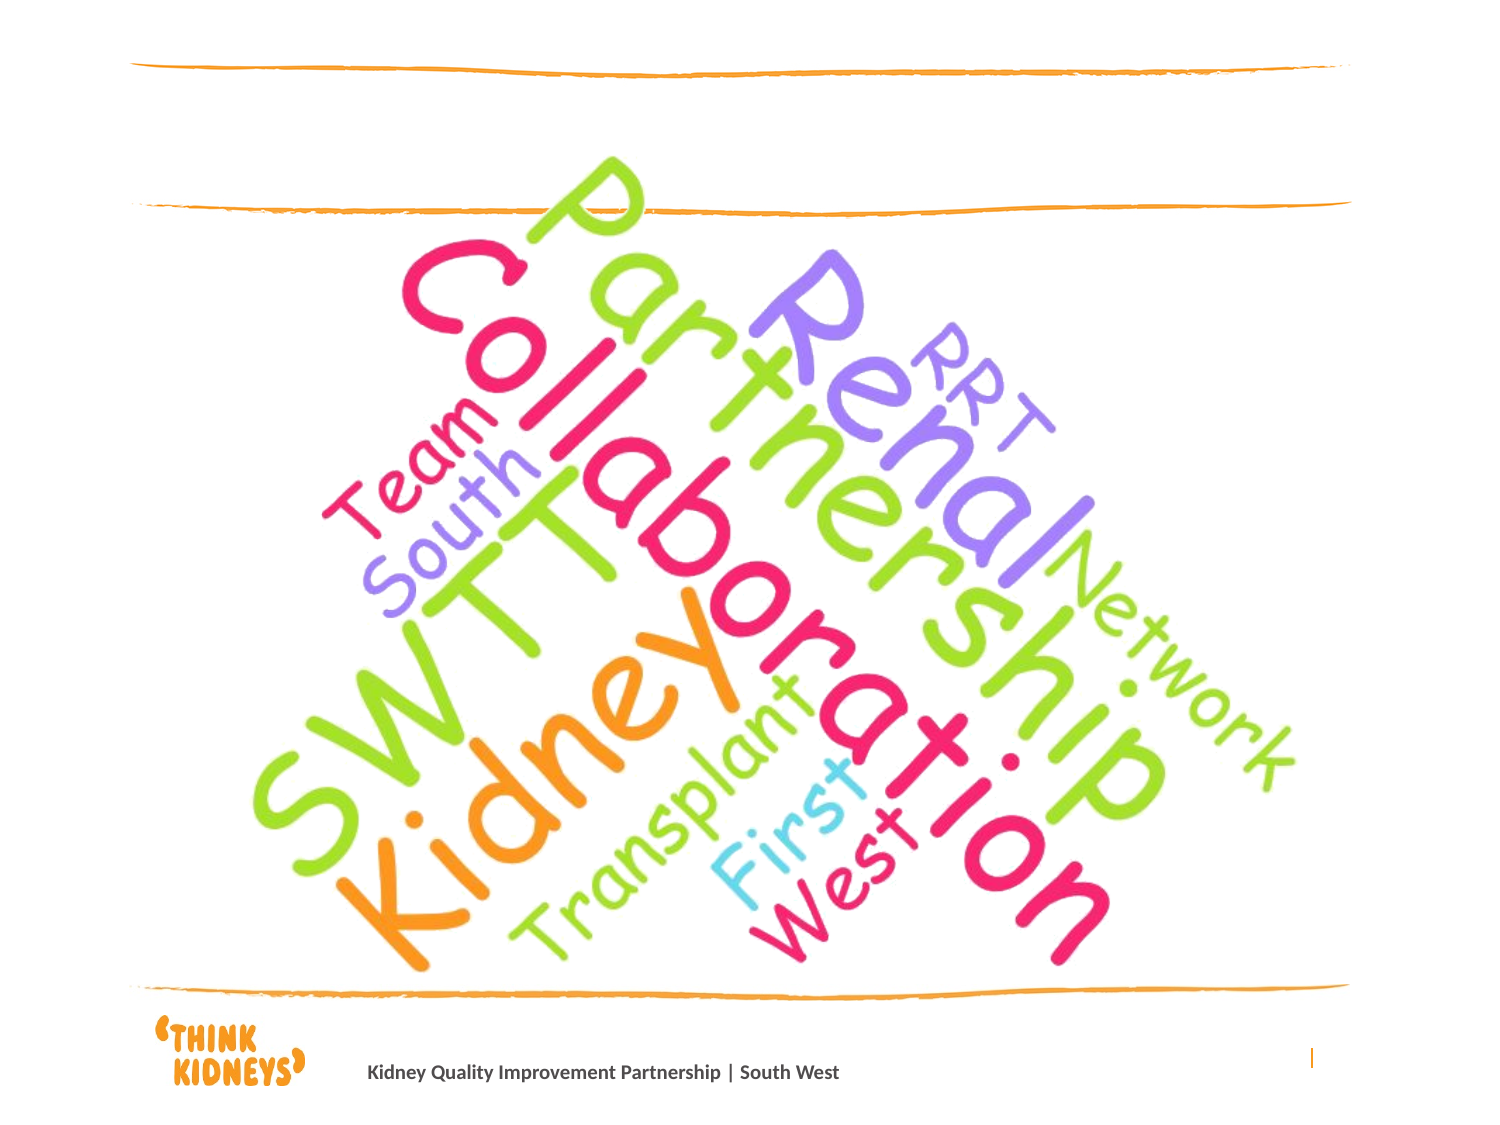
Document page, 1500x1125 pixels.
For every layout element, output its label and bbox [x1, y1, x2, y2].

picture [129, 0, 1352, 1125]
